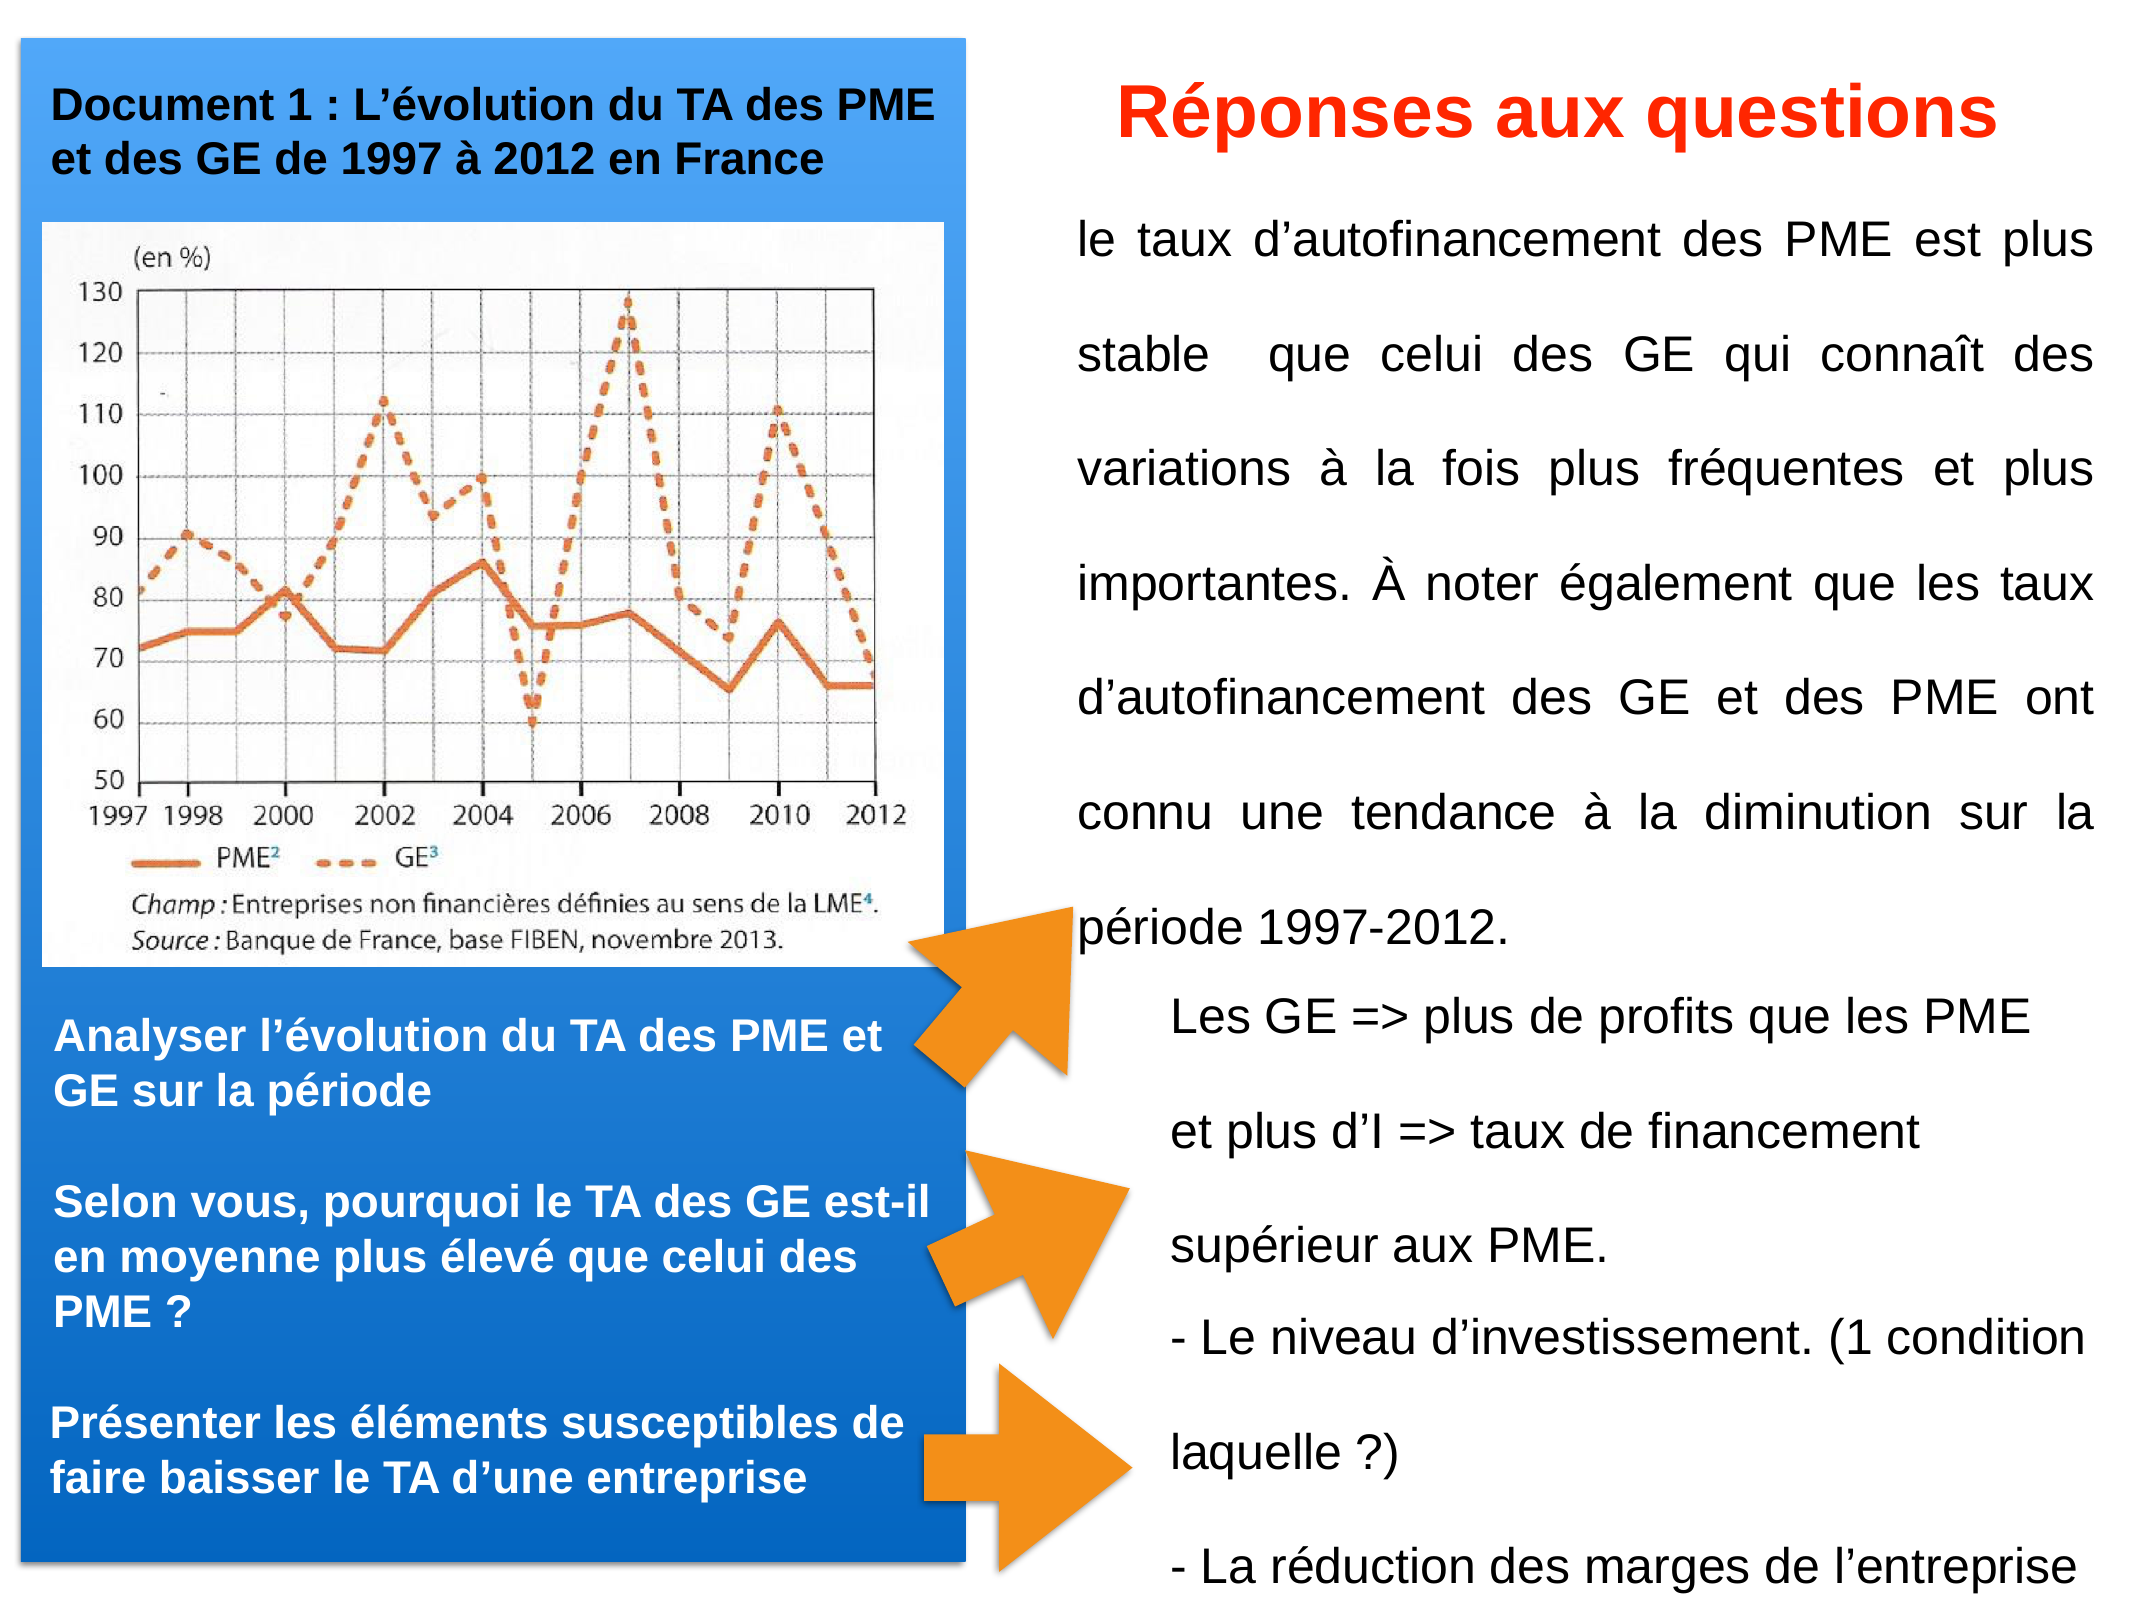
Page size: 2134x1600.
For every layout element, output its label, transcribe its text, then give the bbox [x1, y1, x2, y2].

text_box [992, 906, 1074, 1076]
text_box Réponses aux questions [1108, 53, 2009, 143]
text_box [20, 37, 987, 1563]
text_box Les GE => plus de profits que les PME et plus d’I => taux de financement supérieur aux PME. [1162, 920, 2065, 1241]
text_box le taux d’autofinancement des PME est plus stable que celui des GE qui connaît des variations à la fois plus fréquentes et plus importantes. À noter également que les taux d’autofinancement des GE et des PME ont connu une tendance à la diminution sur la période 1997-2012. [1069, 143, 2104, 963]
text_box [992, 1156, 1130, 1340]
text_box [992, 1363, 1133, 1572]
text_box - Le niveau d’investissement. (1 condition laquelle ?) - La réduction des marges de l’entreprise [1162, 1241, 2128, 1600]
